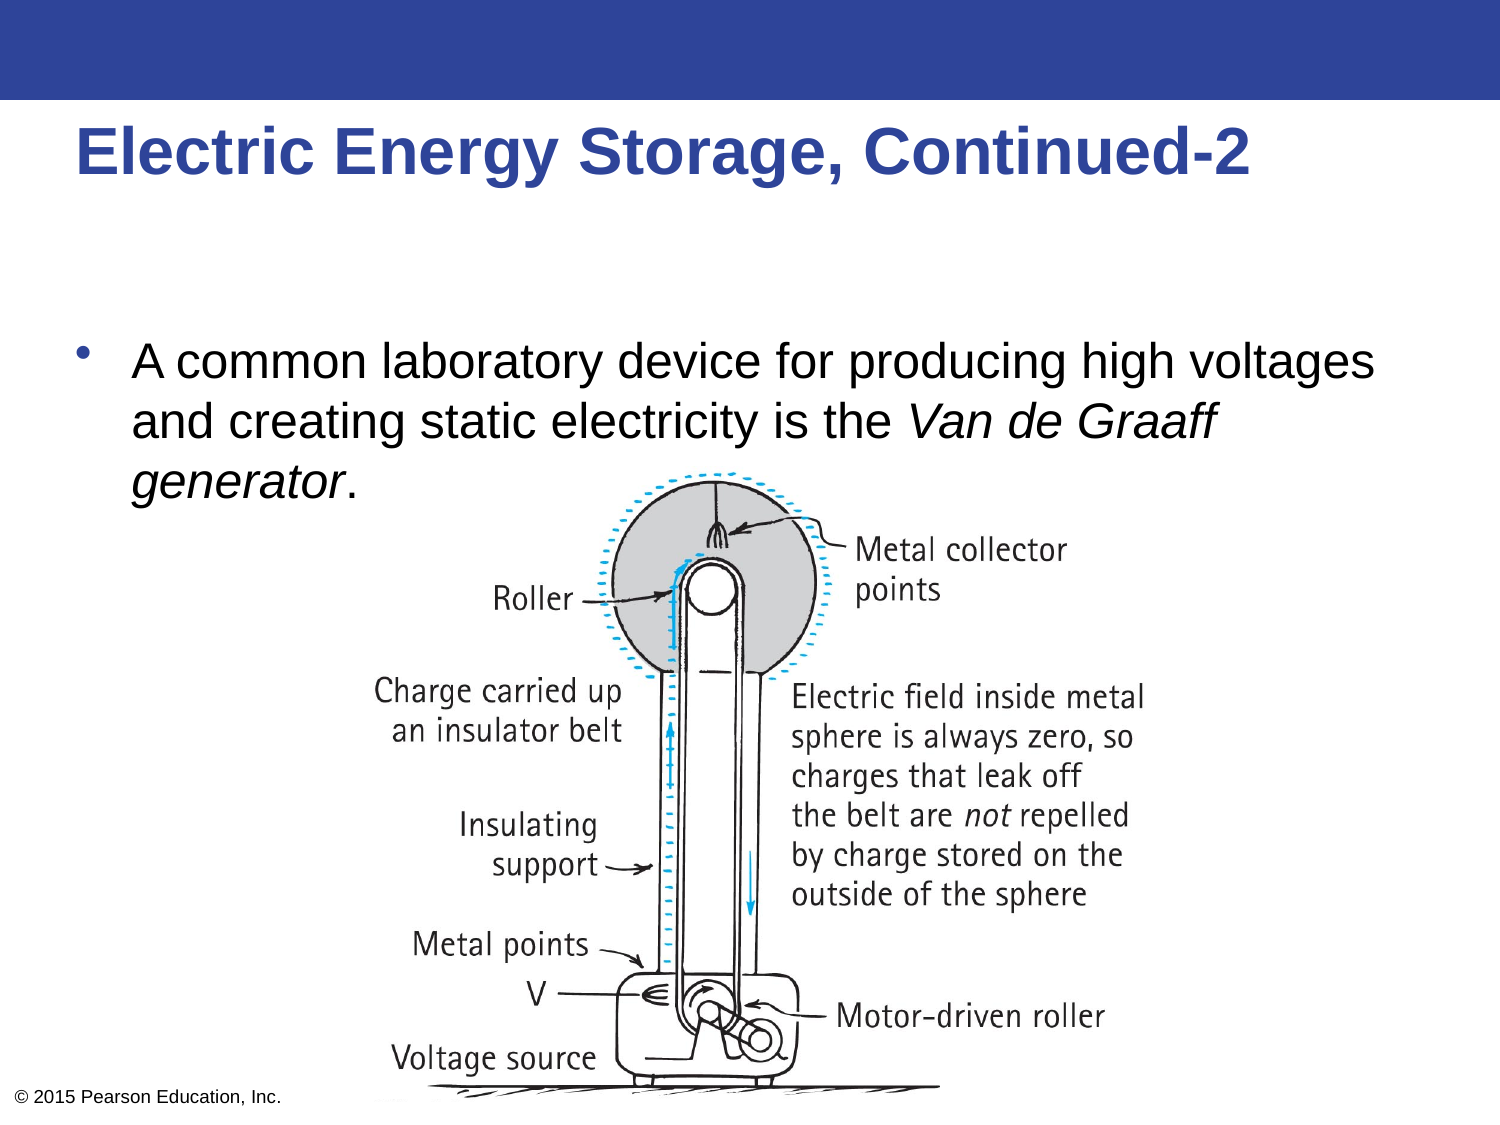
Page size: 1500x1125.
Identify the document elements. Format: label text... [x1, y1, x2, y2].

picture [369, 465, 1149, 1102]
title Electric Energy Storage, Continued-2 [0, 100, 1500, 196]
list A common laboratory device for producing high voltages and creating static electricity is the Van de Graaff generator. [59, 321, 1410, 499]
